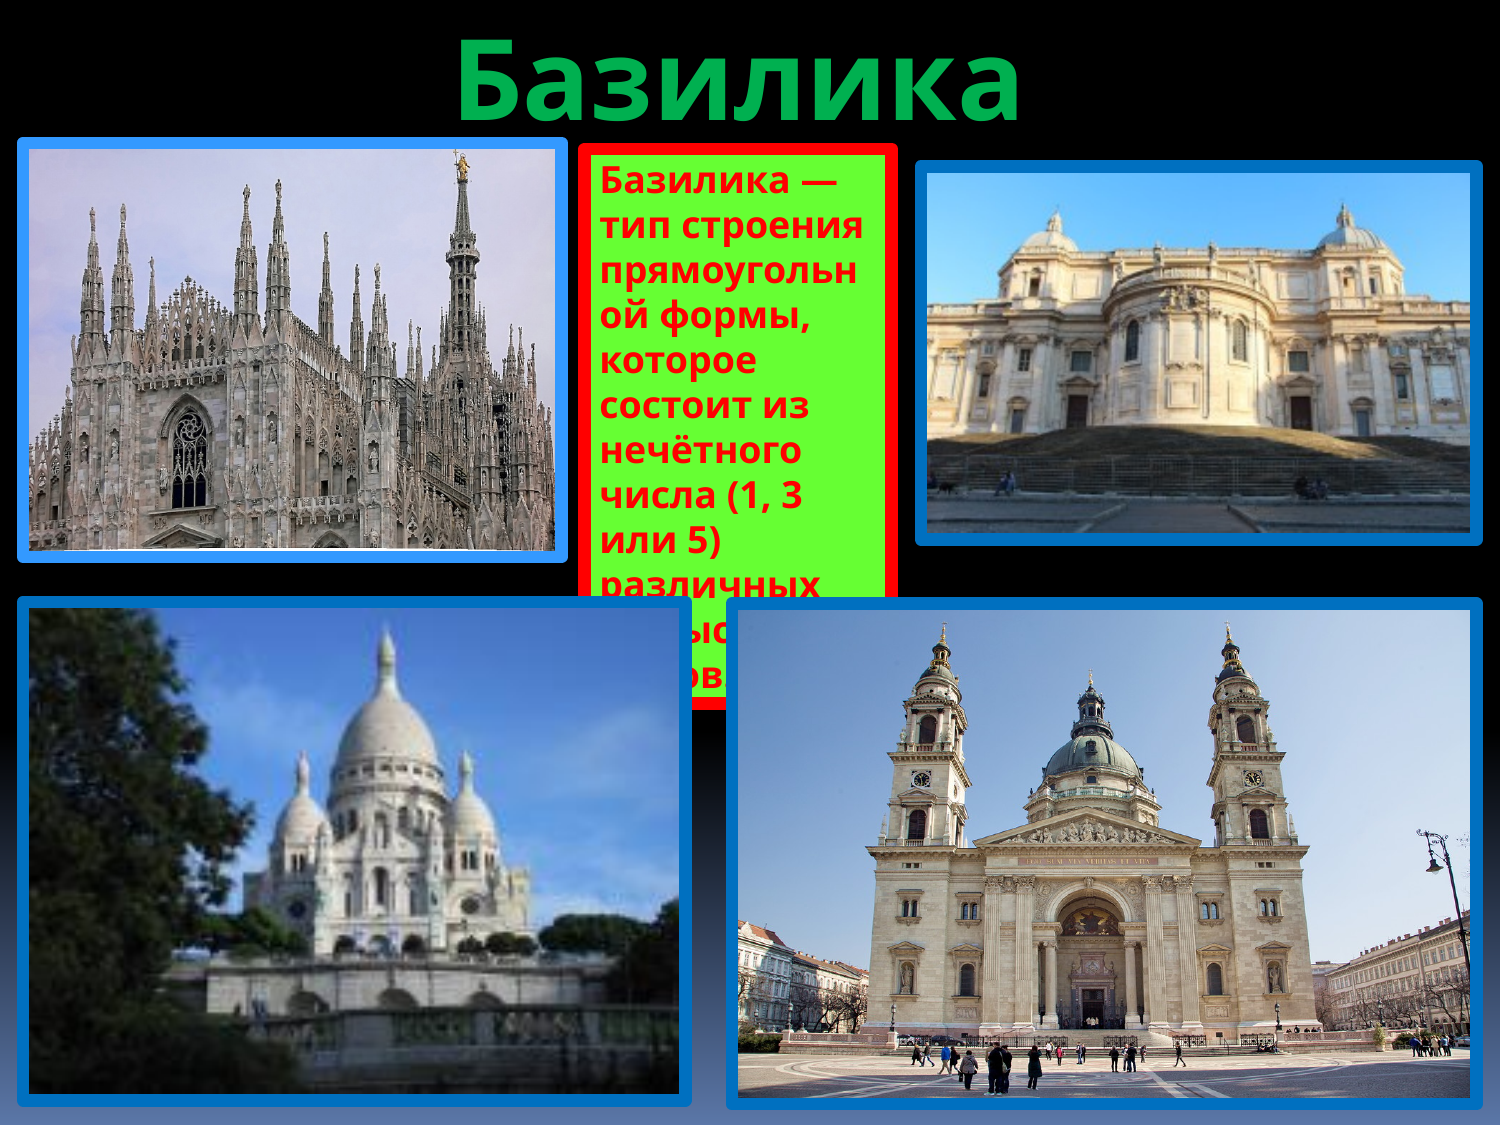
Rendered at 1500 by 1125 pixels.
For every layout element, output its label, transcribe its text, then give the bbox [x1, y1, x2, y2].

text_box Базилика [431, 0, 1046, 150]
picture [28, 148, 556, 552]
picture [926, 172, 1471, 534]
text_box Базилика — тип строения прямоугольной формы, которое состоит из нечётного числа (1, 3 или 5) различных по высоте нефов. [584, 148, 892, 704]
picture [737, 609, 1471, 1099]
picture [28, 607, 680, 1095]
